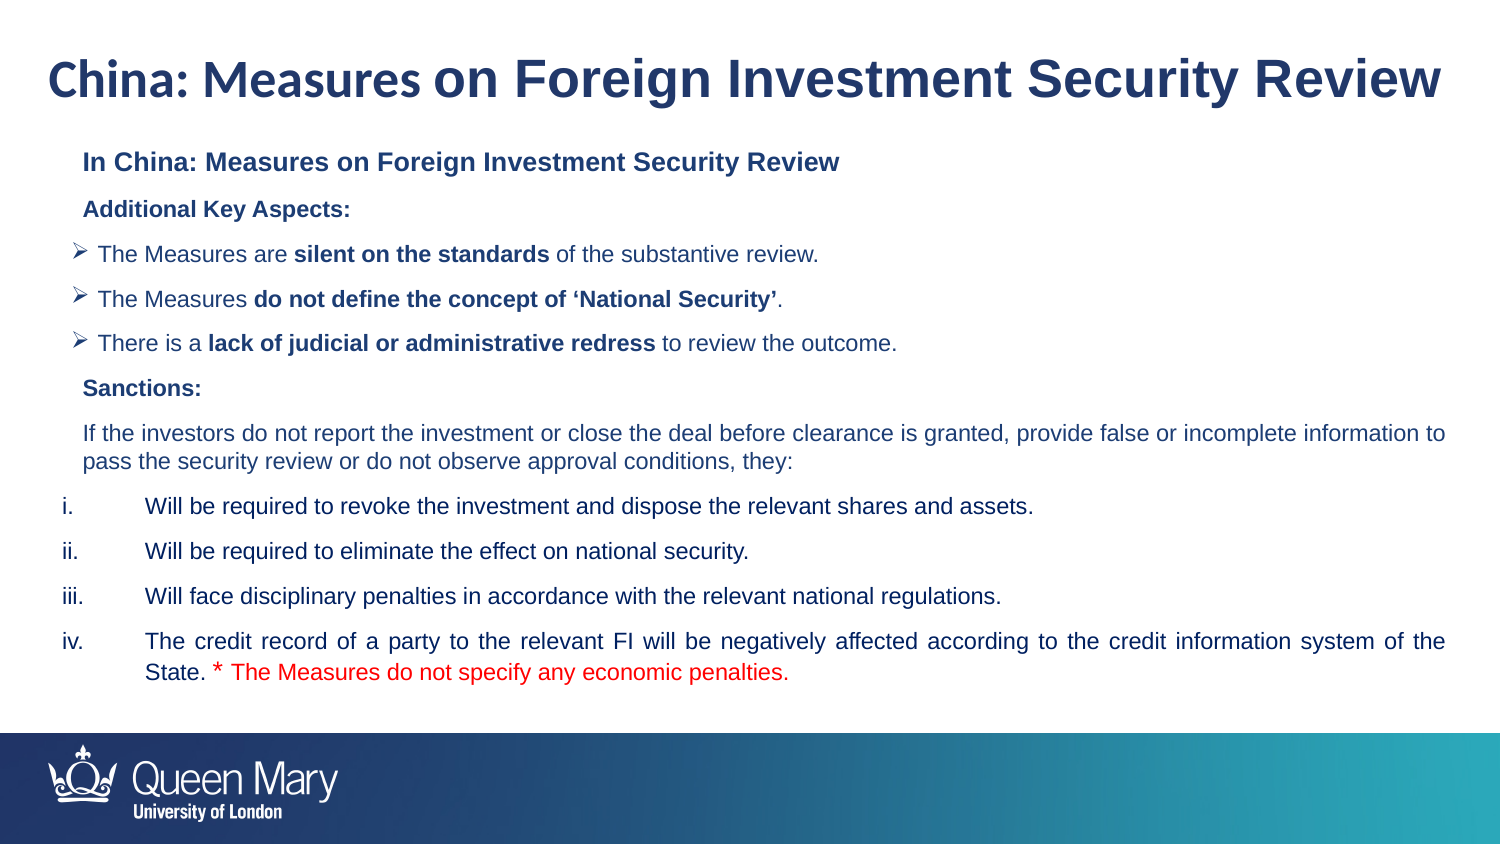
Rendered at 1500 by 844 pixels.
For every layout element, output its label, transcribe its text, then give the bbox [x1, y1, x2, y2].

list In China: Measures on Foreign Investment Security Review Additional Key Aspects: The Measures are silent on the standards of the substantive review. The Measures do not define the concept of ‘National Security’. There is a lack of judicial or administrative redress to review the outcome. Sanctions: If the investors do not report the investment or close the deal before clearance is granted, provide false or incomplete information to pass the security review or do not observe approval conditions, they: Will be required to revoke the investment and dispose the relevant shares and assets. Will be required to eliminate the effect on national security. Will face disciplinary penalties in accordance with the relevant national regulations. The credit record of a party to the relevant FI will be negatively affected according to the credit information system of the State. * The Measures do not specify any economic penalties. [30, 138, 1454, 700]
picture [0, 733, 1500, 844]
text_box China: Measures on Foreign Investment Security Review [41, 42, 1464, 154]
